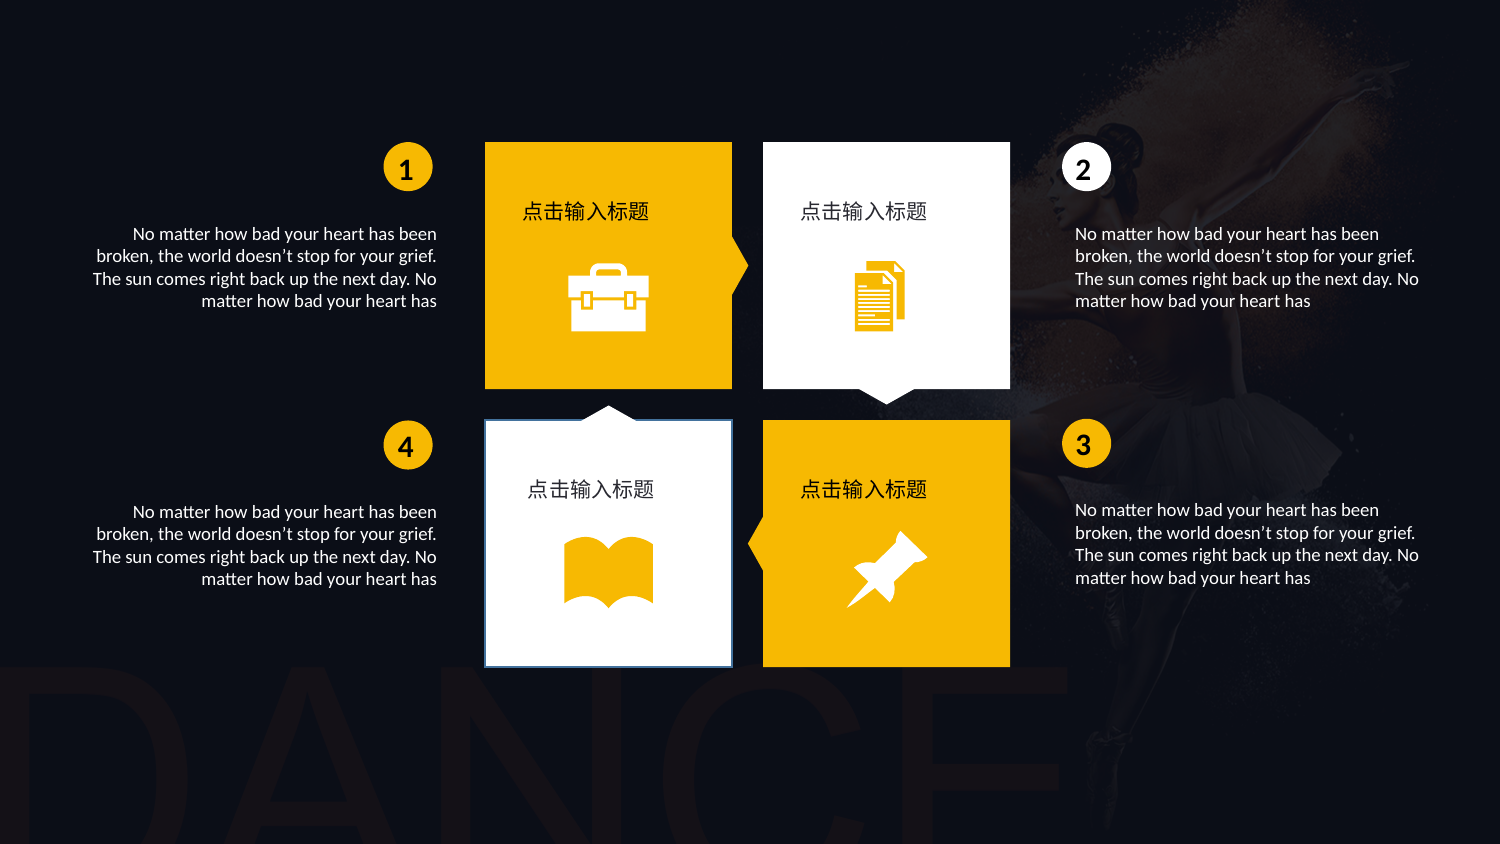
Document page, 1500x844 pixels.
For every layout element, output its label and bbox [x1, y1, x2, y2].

text_box [1060, 142, 1446, 320]
text_box [66, 142, 452, 320]
text_box [763, 141, 1011, 405]
text_box [1060, 416, 1446, 597]
text_box [485, 405, 733, 668]
text_box [747, 420, 1011, 668]
text_box [485, 142, 749, 390]
picture [0, 0, 1500, 844]
text_box [66, 418, 452, 599]
